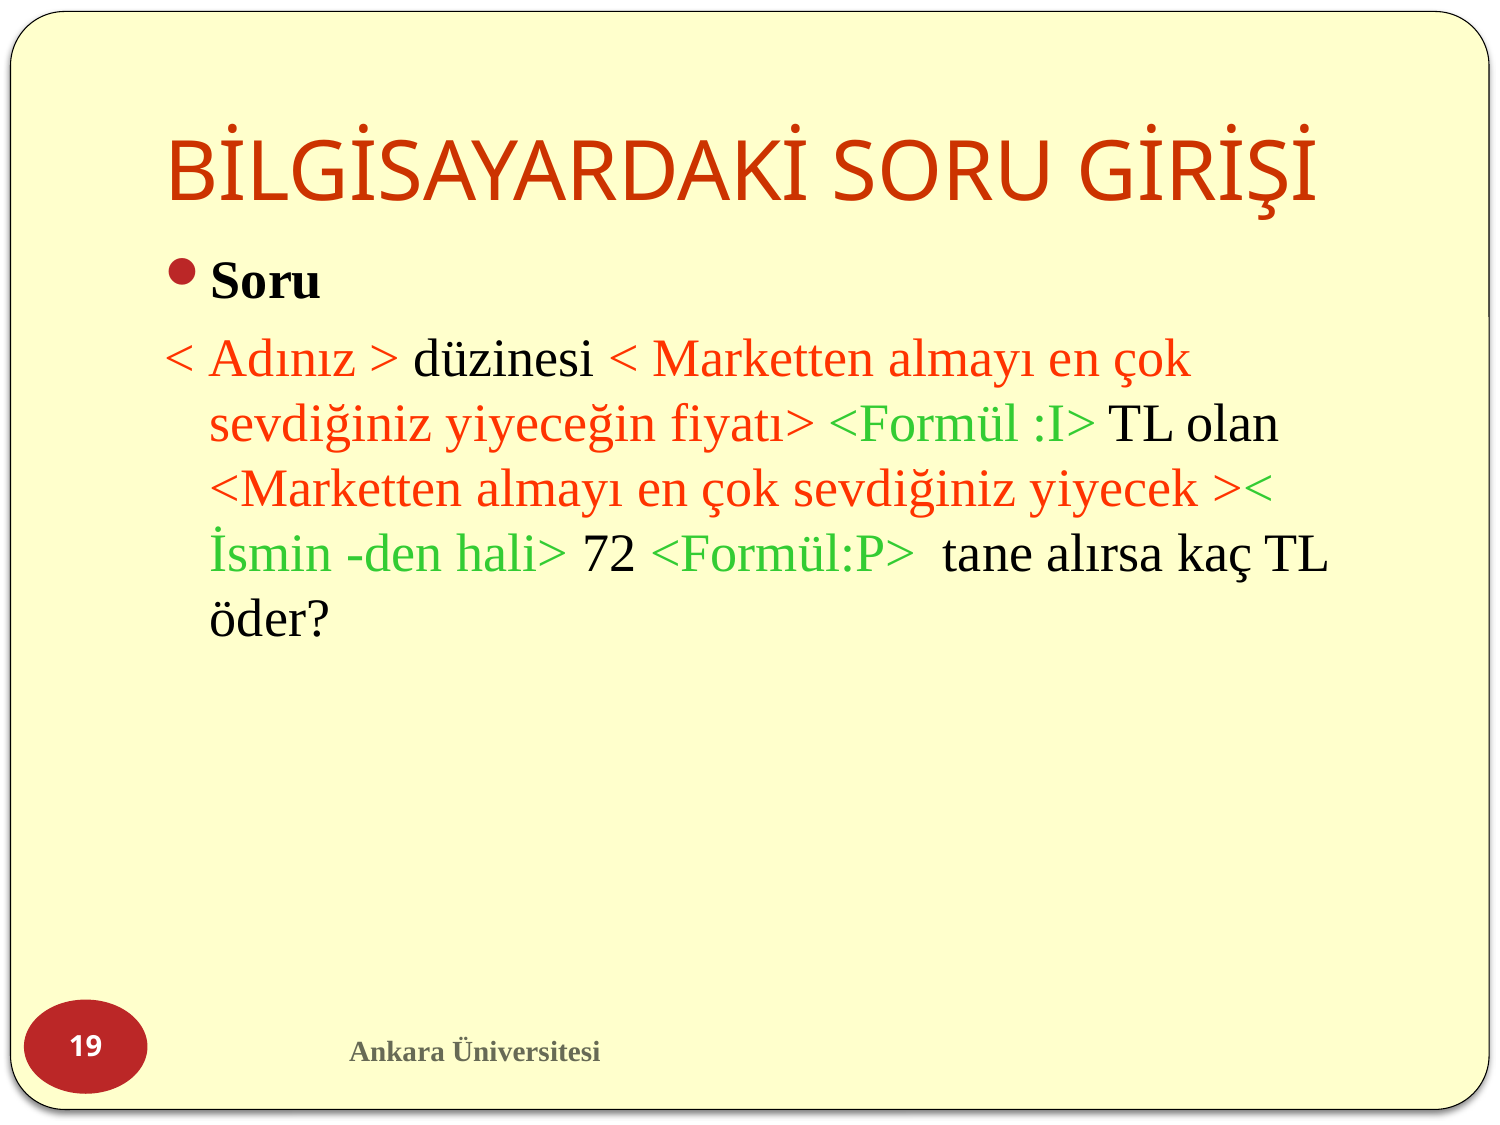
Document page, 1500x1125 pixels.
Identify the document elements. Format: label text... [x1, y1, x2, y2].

slide_number 19 [23, 999, 148, 1094]
list Soru < Adınız > düzinesi < Marketten almayı en çok sevdiğiniz yiyeceğin fiyatı> <Formül :I> TL olan <Marketten almayı en çok sevdiğiniz yiyecek >< İsmin -den hali> 72 <Formül:P> tane alırsa kaç TL öder? [150, 237, 1425, 988]
title BİLGİSAYARDAKİ SORU GİRİŞİ [150, 45, 1425, 233]
footer Ankara Üniversitesi [150, 1012, 800, 1088]
